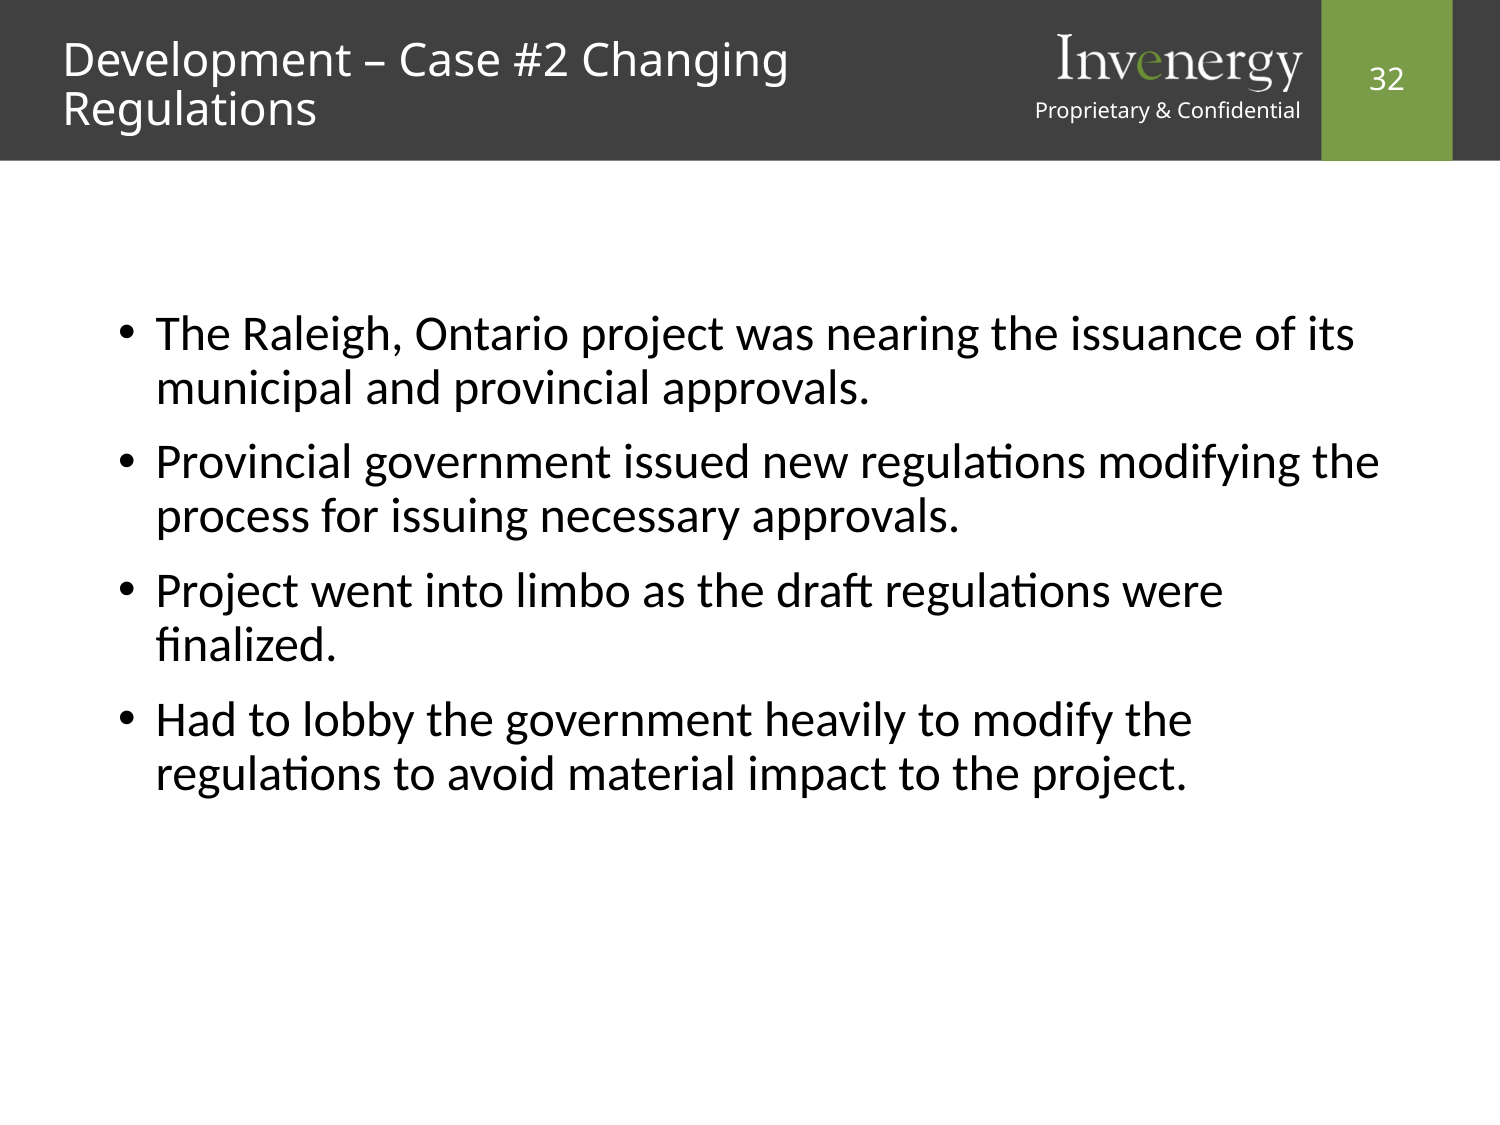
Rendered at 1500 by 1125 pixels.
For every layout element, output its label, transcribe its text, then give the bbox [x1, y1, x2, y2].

picture [1057, 34, 1303, 92]
list The Raleigh, Ontario project was nearing the issuance of its municipal and provincial approvals. Provincial government issued new regulations modifying the process for issuing necessary approvals. Project went into limbo as the draft regulations were finalized. Had to lobby the government heavily to modify the regulations to avoid material impact to the project. [103, 299, 1397, 1014]
title Development – Case #2 Changing Regulations [47, 29, 1003, 144]
